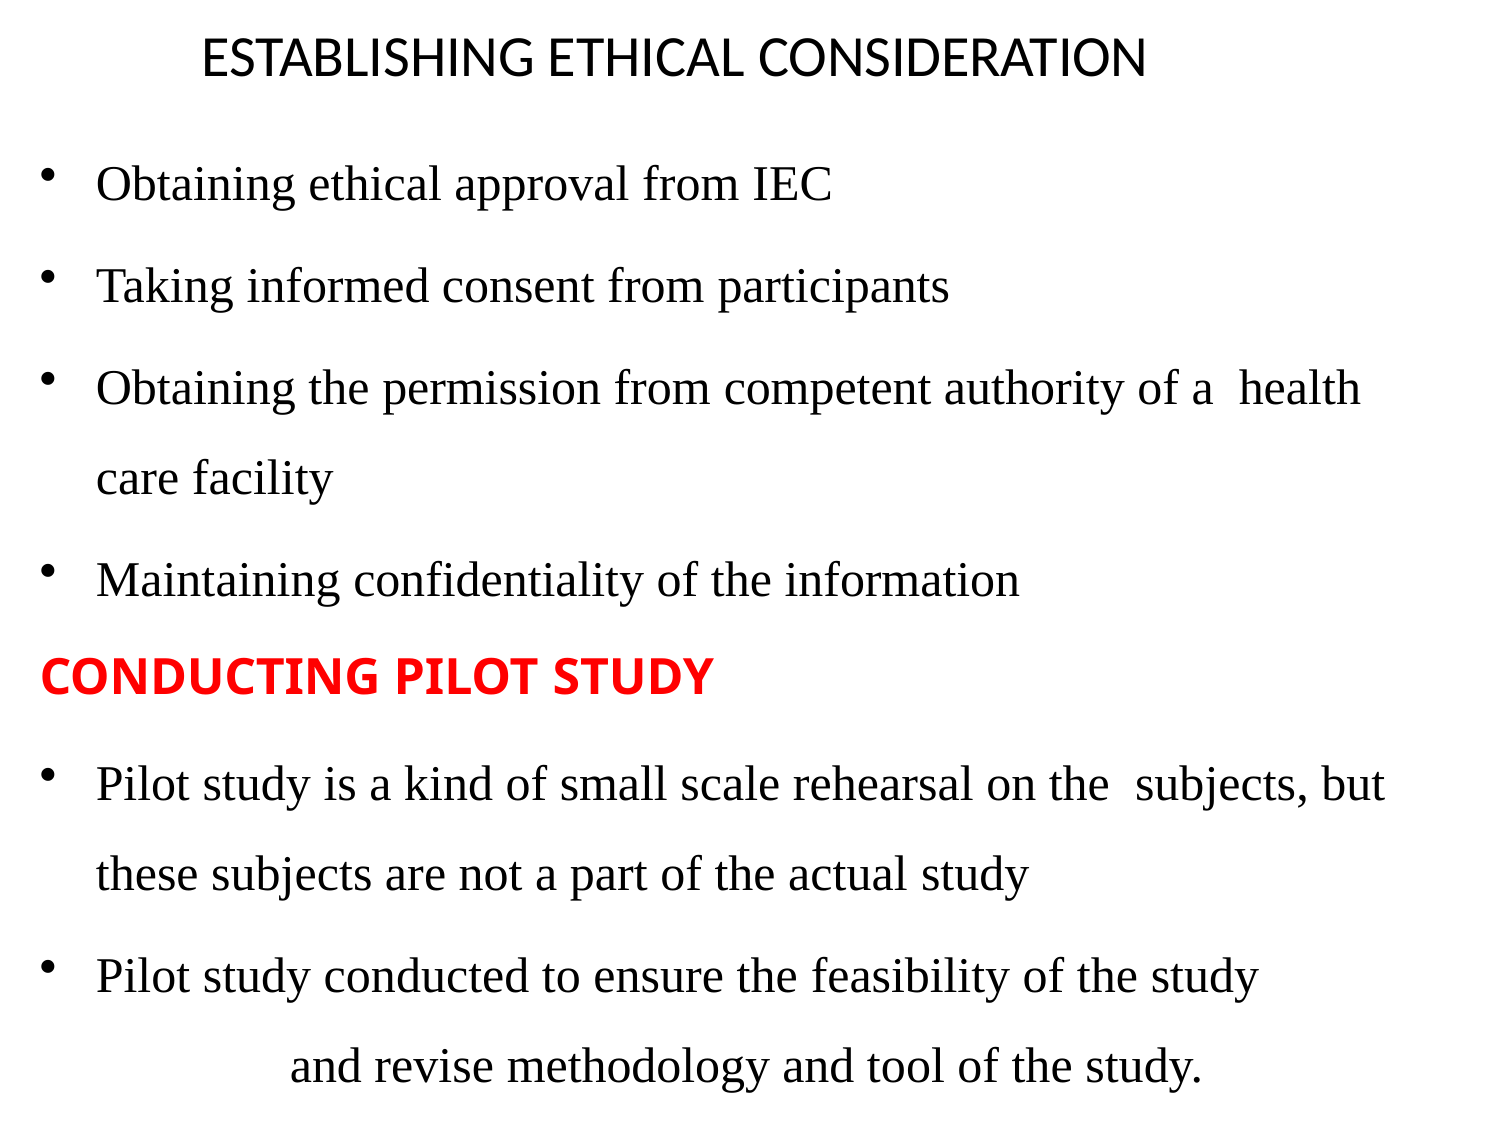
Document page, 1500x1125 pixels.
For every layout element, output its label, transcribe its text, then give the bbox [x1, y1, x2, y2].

text_box Obtaining ethical approval from IEC Taking informed consent from participants Obtaining the permission from competent authority of a health care facility Maintaining confidentiality of the information CONDUCTING PILOT STUDY Pilot study is a kind of small scale rehearsal on the subjects, but these subjects are not a part of the actual study Pilot study conducted to ensure the feasibility of the study [37, 148, 1485, 1003]
title ESTABLISHING ETHICAL CONSIDERATION [37, 0, 1313, 148]
text_box and revise methodology and tool of the study. [287, 1030, 1208, 1093]
